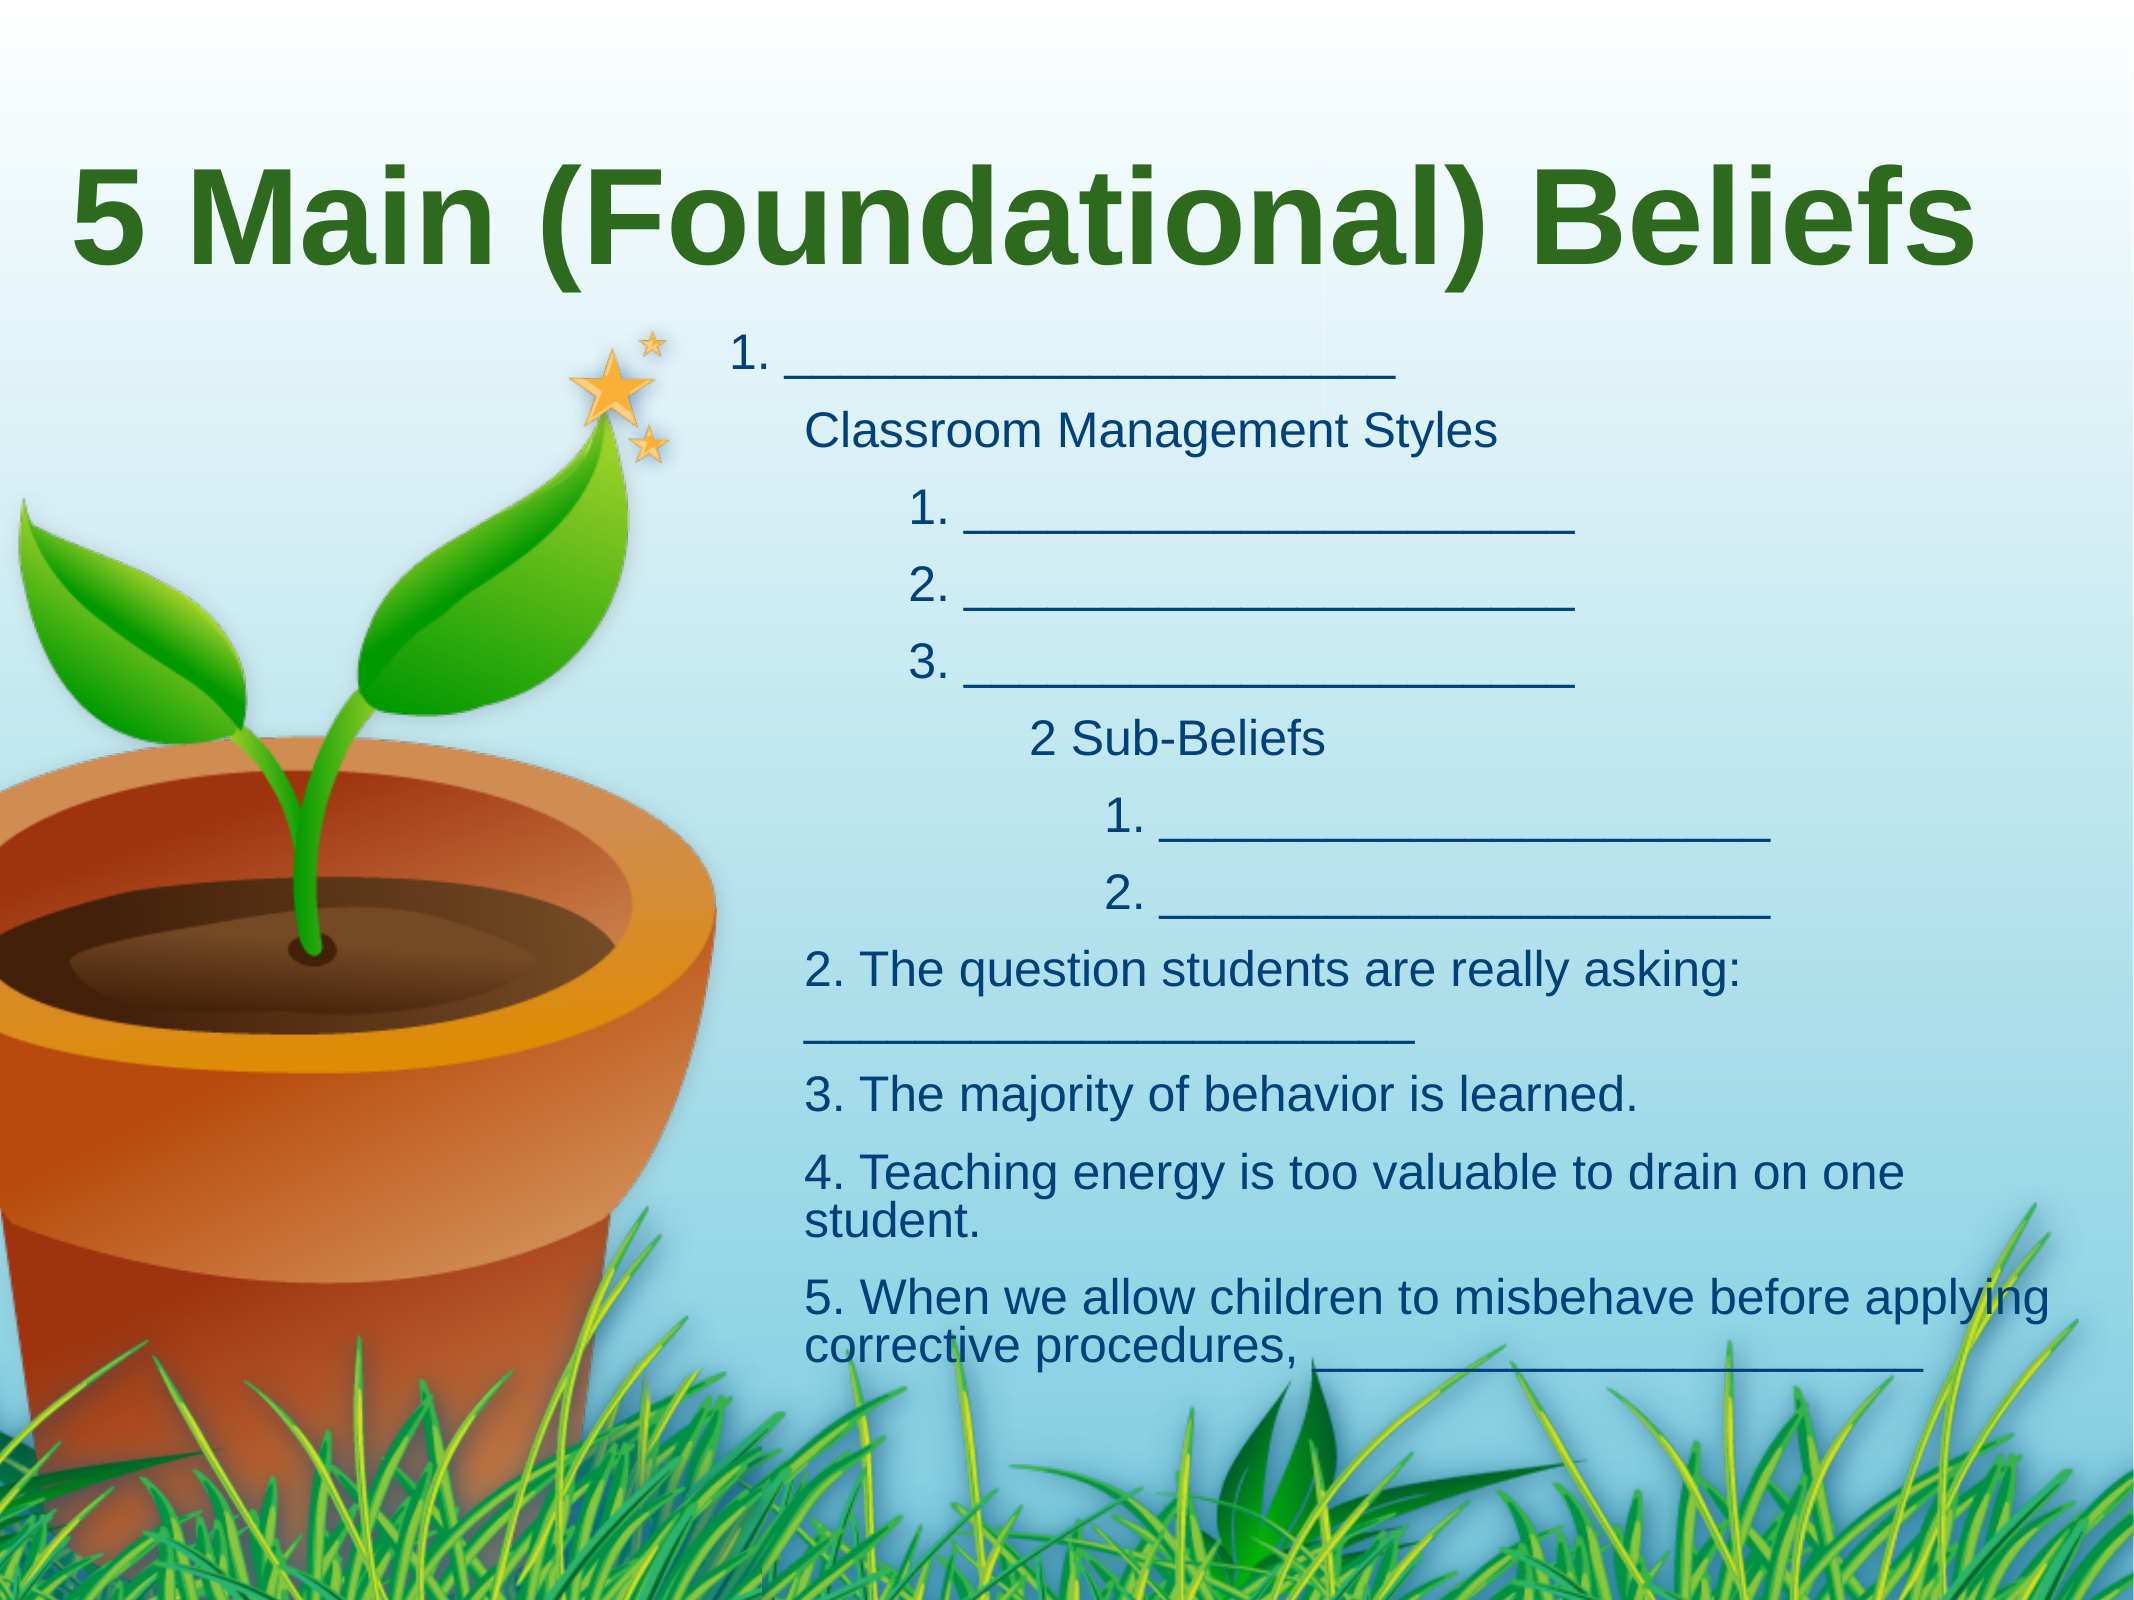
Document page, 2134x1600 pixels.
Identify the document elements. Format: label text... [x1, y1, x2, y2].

text_box 5 Main (Foundational) Beliefs [70, 127, 2054, 292]
text_box 1. ______________________ Classroom Management Styles 1. ______________________ 2. ______________________ 3. ______________________ 2 Sub-Beliefs 1. ______________________ 2. ______________________ 2. The question students are really asking: ______________________ 3. The majority of behavior is learned. 4. Teaching energy is too valuable to drain on one student. 5. When we allow children to misbehave before applying corrective procedures, ______________________ [759, 675, 2080, 1290]
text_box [0, 323, 747, 1184]
picture [0, 1182, 2134, 1600]
